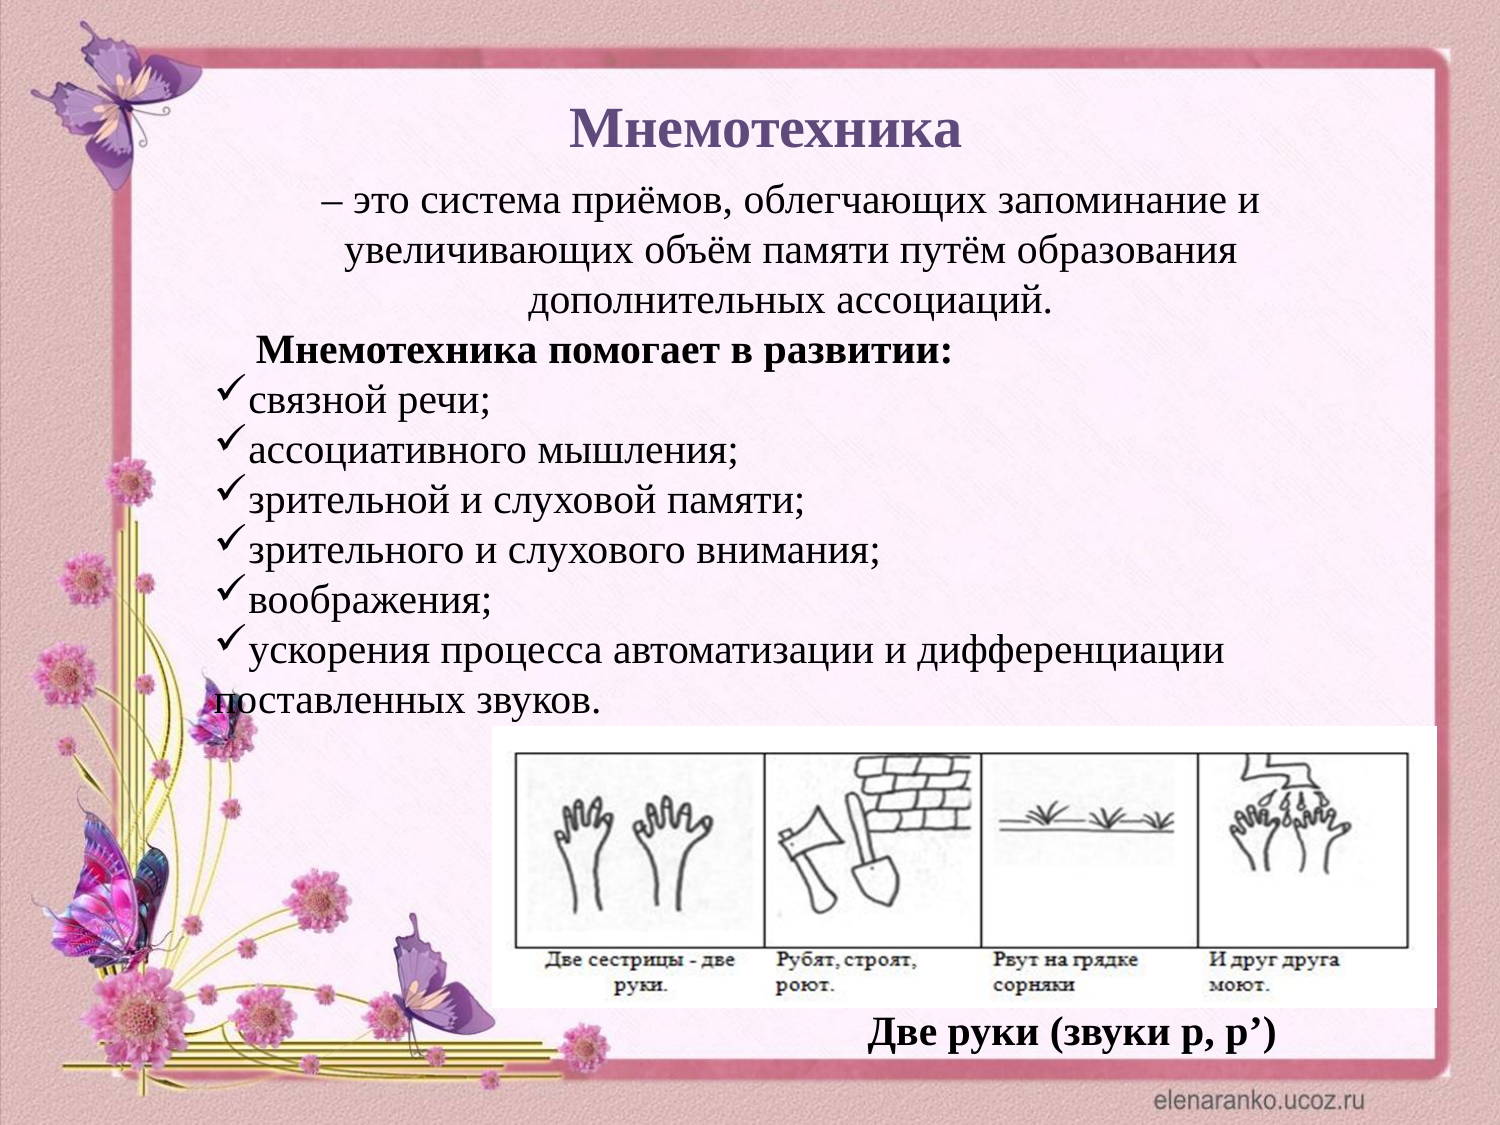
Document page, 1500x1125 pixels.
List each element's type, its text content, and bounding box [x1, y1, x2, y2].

text_box Две руки (звуки р, р’) [785, 1017, 1360, 1061]
picture [0, 0, 1500, 1125]
text_box Мнемотехника [456, 82, 1090, 164]
text_box – это система приёмов, облегчающих запоминание и увеличивающих объём памяти путём образования дополнительных ассоциаций. Мнемотехника помогает в развитии: связной речи; ассоциативного мышления; зрительной и слуховой памяти; зрительного и слухового внимания; воображения; ускорения процесса автоматизации и дифференциации поставленных звуков. [199, 164, 1383, 774]
